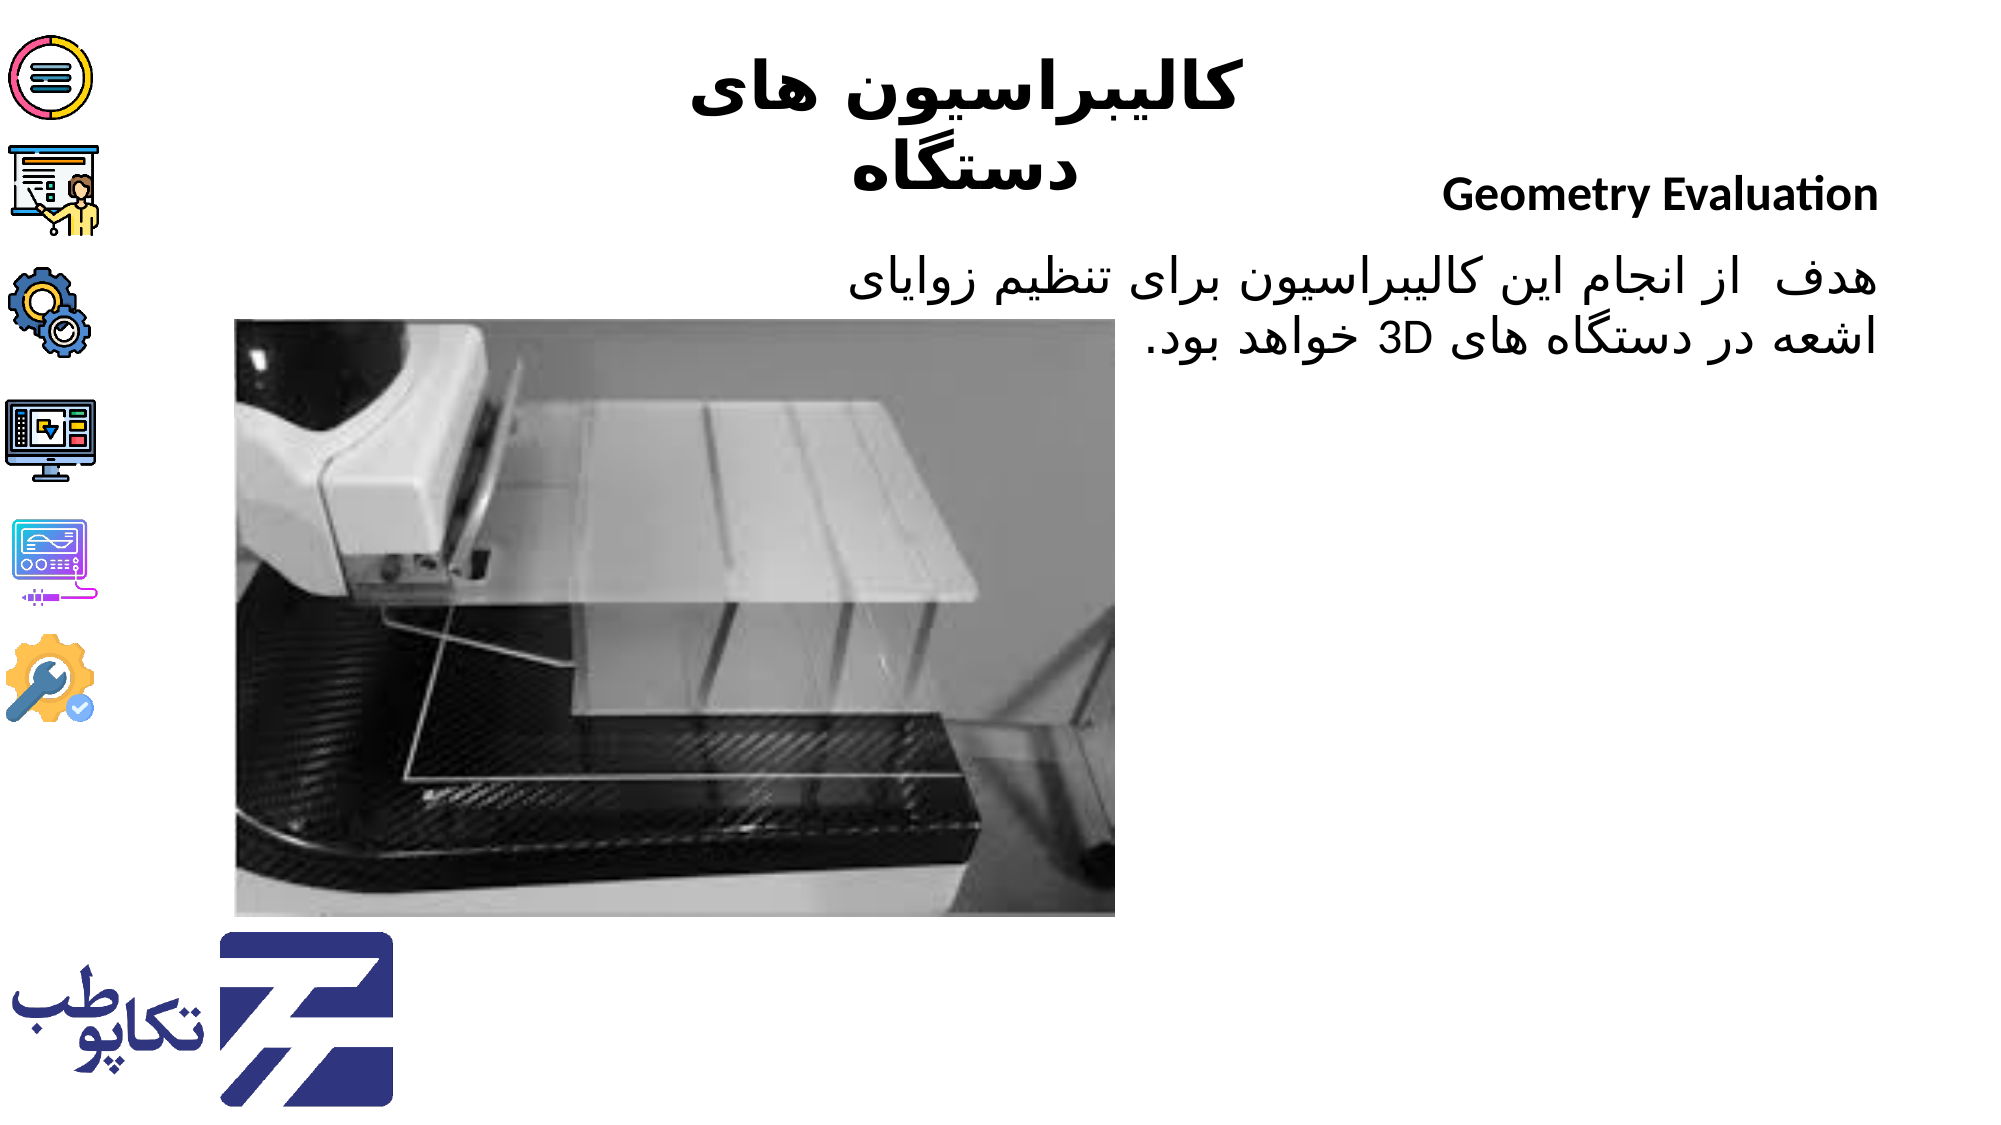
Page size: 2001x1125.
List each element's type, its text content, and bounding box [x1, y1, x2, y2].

text_box Geometry Evaluation [1362, 152, 1894, 228]
picture [3, 267, 94, 358]
text_box کالیبراسیون های دستگاه [631, 35, 1301, 211]
picture [8, 35, 93, 120]
picture [234, 319, 1115, 917]
picture [4, 632, 95, 723]
picture [8, 145, 99, 236]
picture [0, 918, 403, 1120]
picture [9, 517, 100, 608]
text_box هدف از انجام این کالیبراسیون برای تنظیم زوایای اشعه در دستگاه های 3D خواهد بود. [810, 235, 1894, 371]
picture [5, 395, 96, 486]
